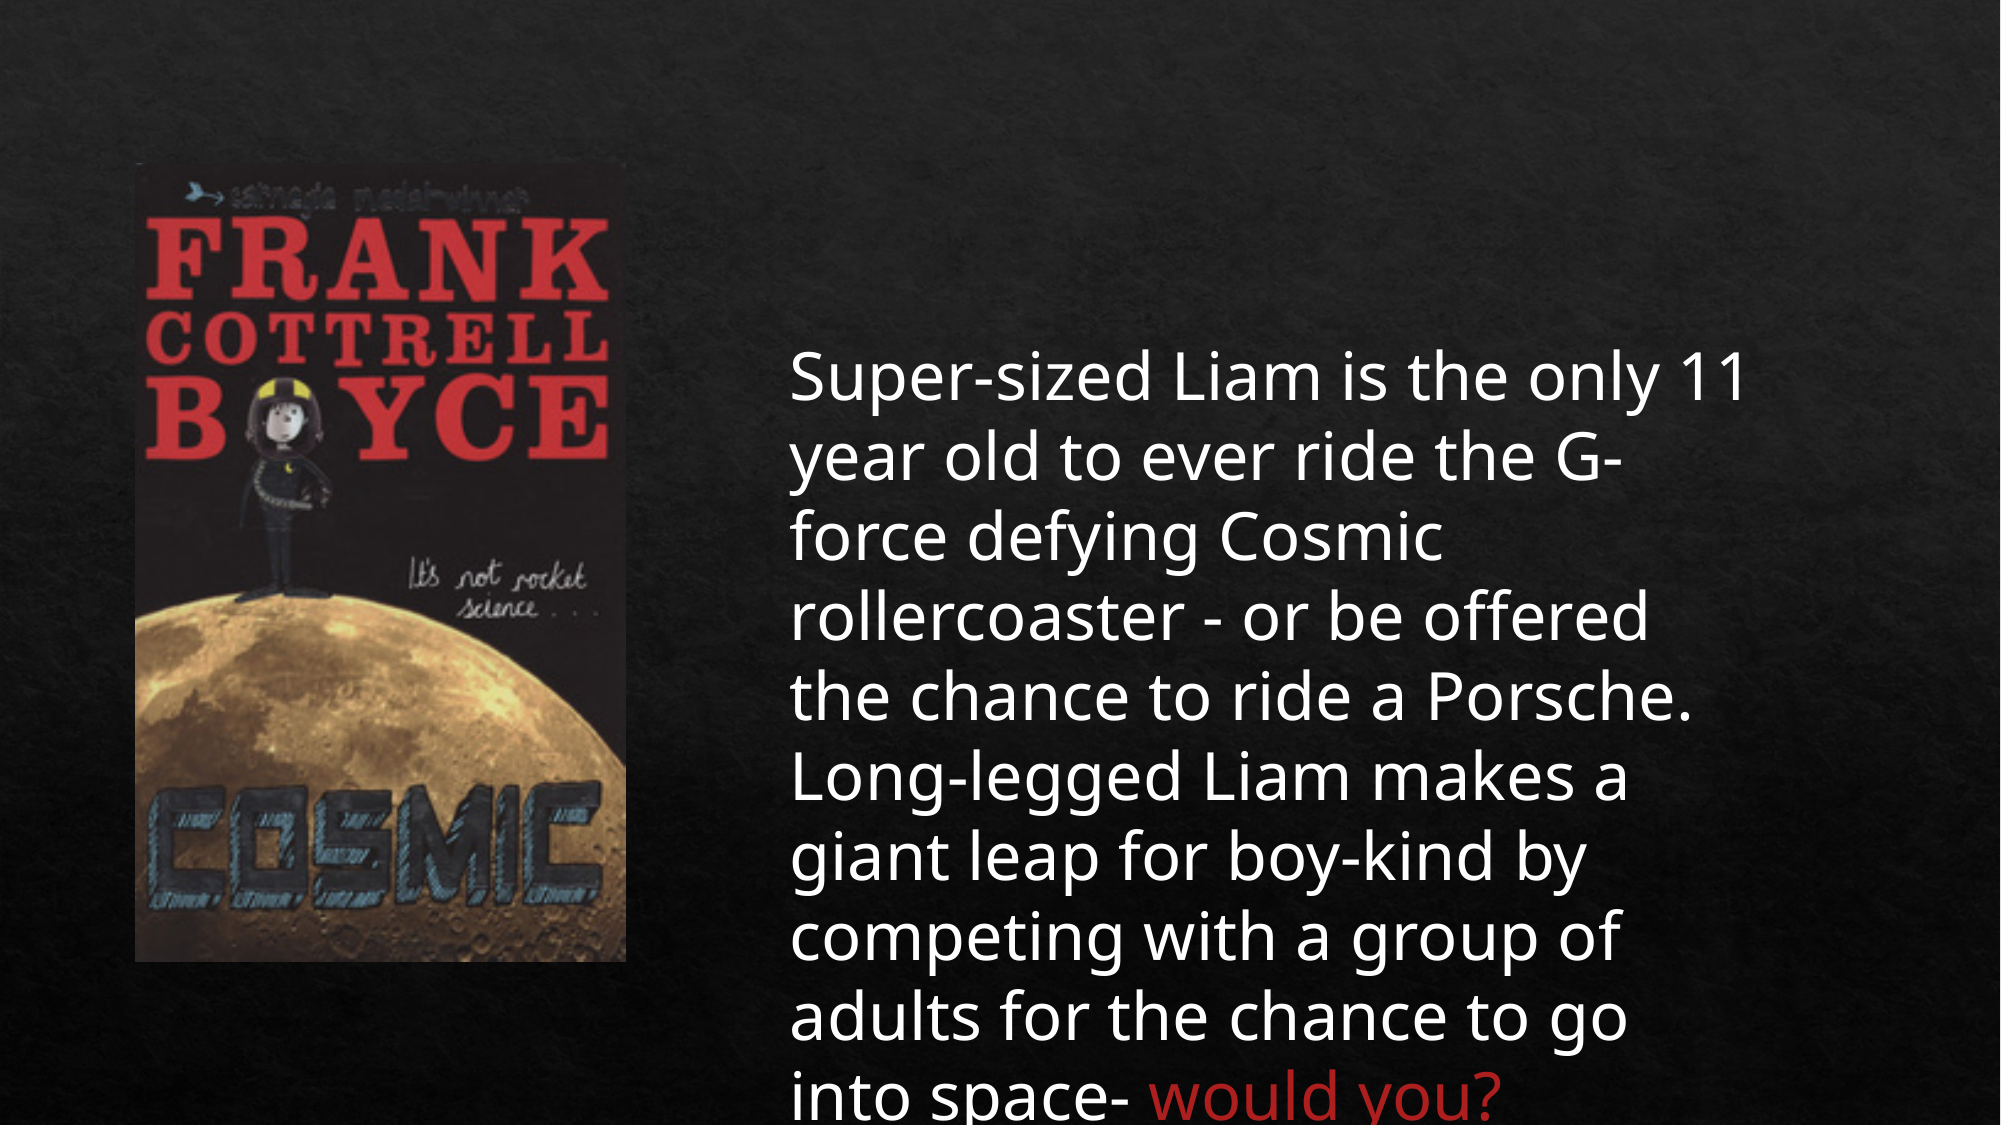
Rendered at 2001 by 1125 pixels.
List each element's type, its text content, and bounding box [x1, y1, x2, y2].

text_box Super-sized Liam is the only 11 year old to ever ride the G-force defying Cosmic rollercoaster - or be offered the chance to ride a Porsche. Long-legged Liam makes a giant leap for boy-kind by competing with a group of adults for the chance to go into space- would you? [774, 326, 1775, 1125]
picture [135, 163, 626, 962]
